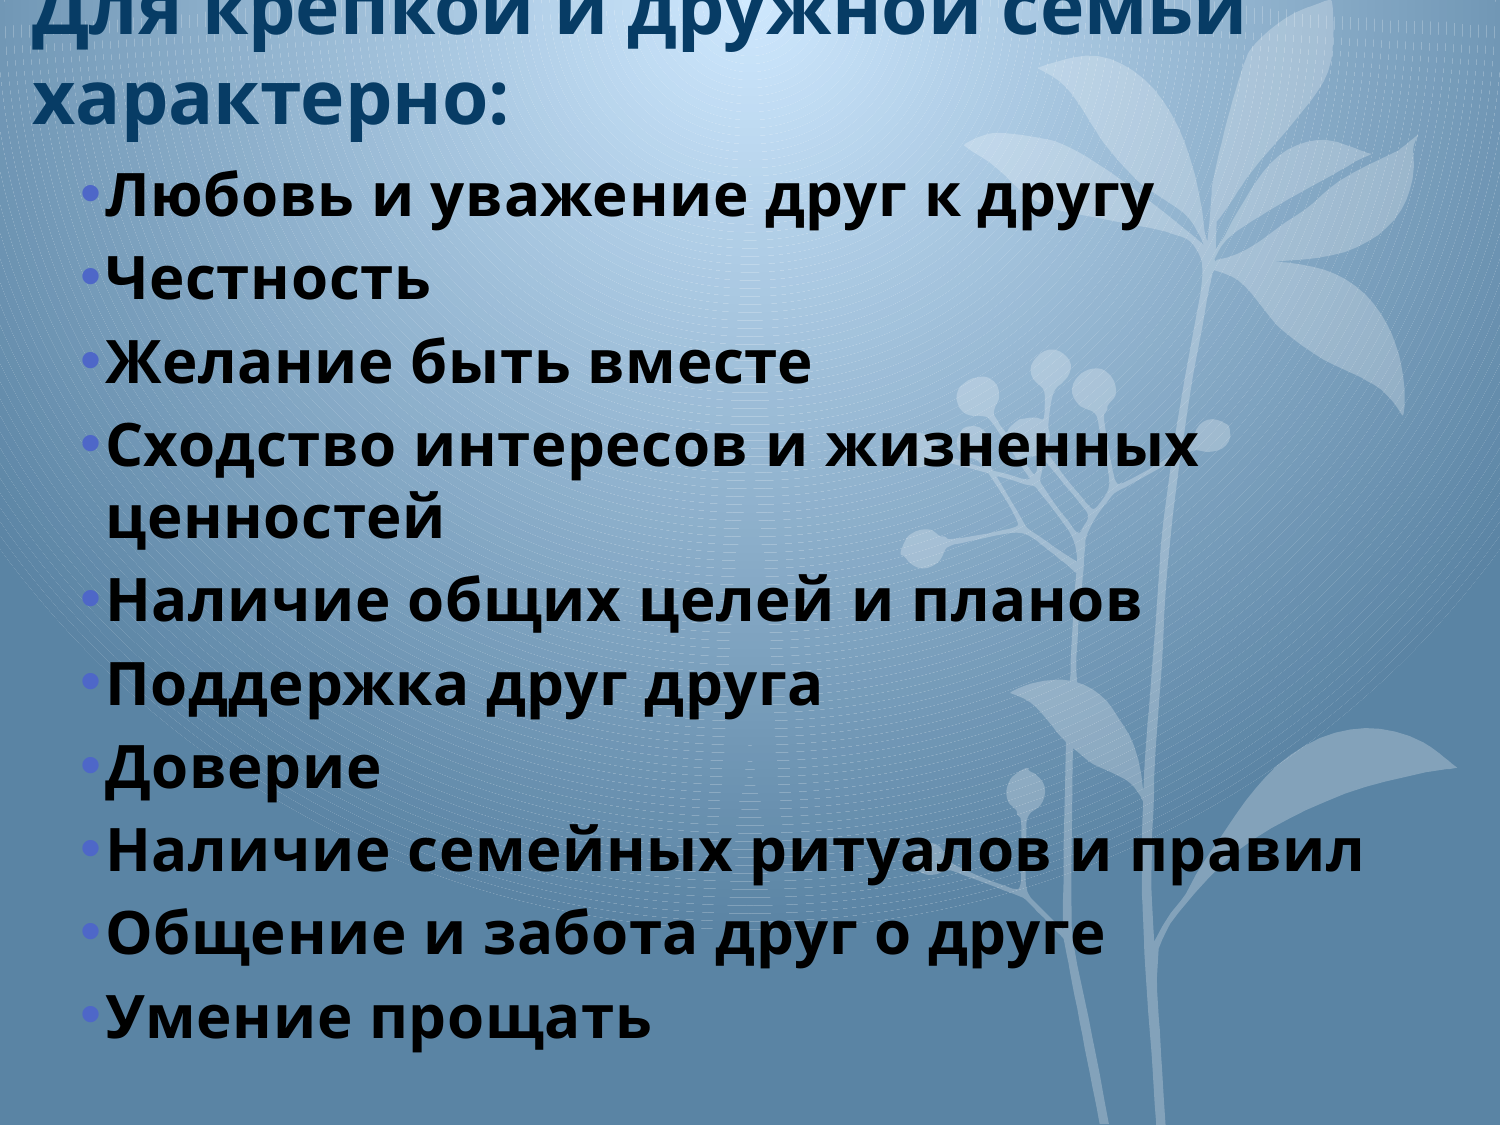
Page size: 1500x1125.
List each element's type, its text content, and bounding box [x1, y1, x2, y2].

list Любовь и уважение друг к другу Честность Желание быть вместе Сходство интересов и жизненных ценностей Наличие общих целей и планов Поддержка друг друга Доверие Наличие семейных ритуалов и правил Общение и забота друг о друге Умение прощать [64, 149, 1396, 1071]
title Для крепкой и дружной семьи характерно: [17, 0, 1500, 147]
